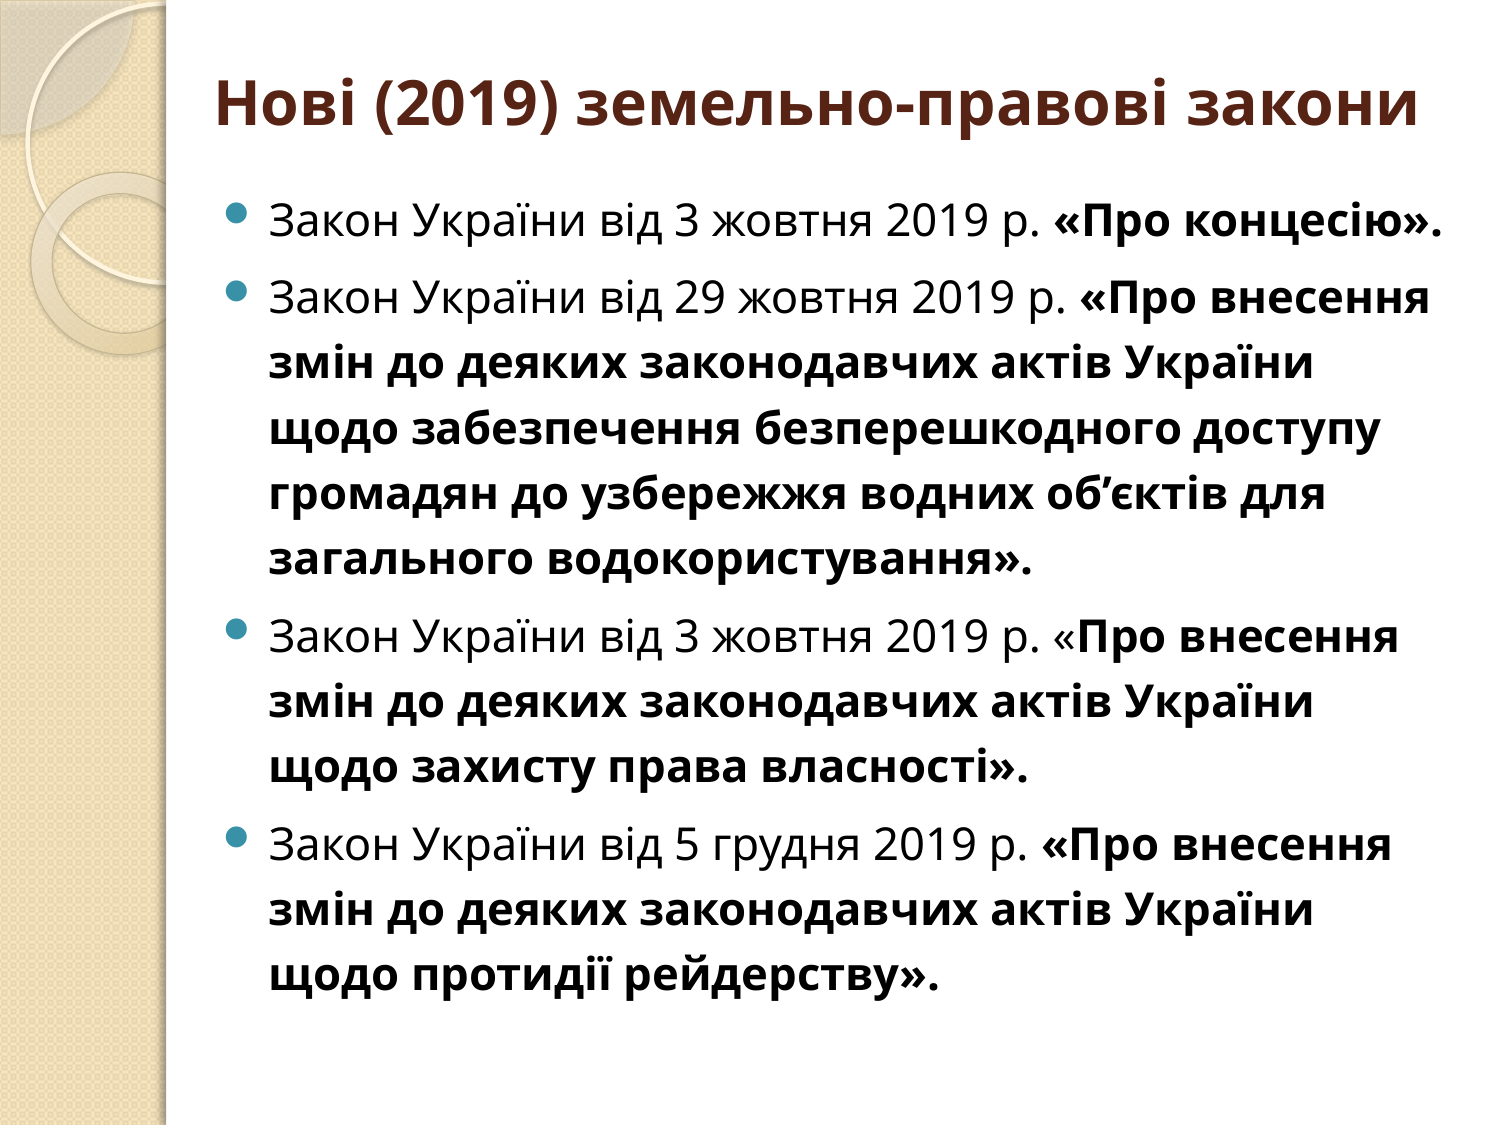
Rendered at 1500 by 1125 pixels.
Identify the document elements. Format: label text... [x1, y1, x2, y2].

list Закон України від 3 жовтня 2019 р. «Про концесію». Закон України від 29 жовтня 2019 р. «Про внесення змін до деяких законодавчих актів України щодо забезпечення безперешкодного доступу громадян до узбережжя водних об’єктів для загального водокористування». Закон України від 3 жовтня 2019 р. «Про внесення змін до деяких законодавчих актів України щодо захисту права власності». Закон України від 5 грудня 2019 р. «Про внесення змін до деяких законодавчих актів України щодо протидії рейдерству». [194, 172, 1471, 1024]
title Нові (2019) земельно-правові закони [183, 0, 1454, 219]
